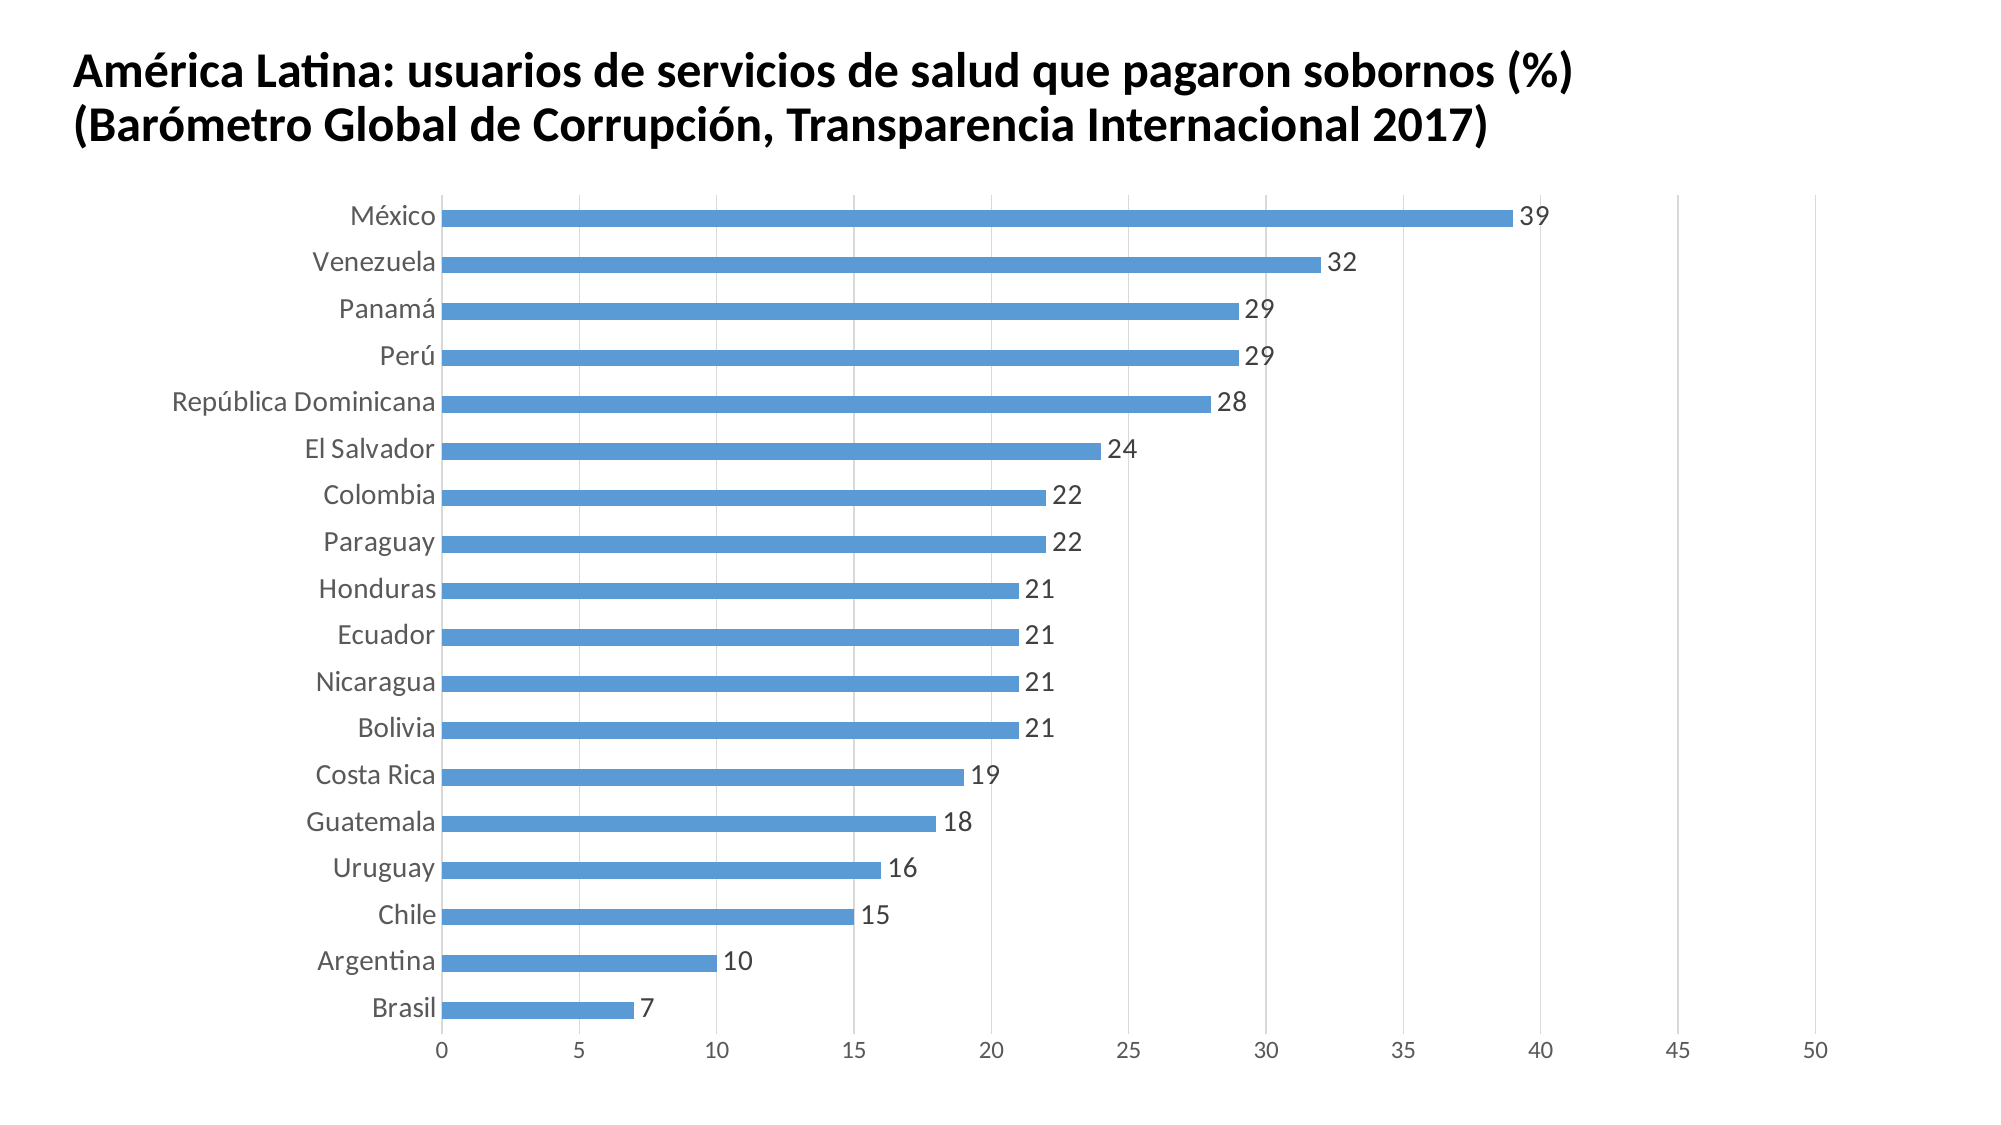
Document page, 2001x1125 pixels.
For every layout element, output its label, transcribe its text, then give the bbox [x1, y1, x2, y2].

title América Latina: usuarios de servicios de salud que pagaron sobornos (%) (Barómetro Global de Corrupción, Transparencia Internacional 2017) [57, 32, 1783, 164]
chart [137, 177, 1863, 1083]
